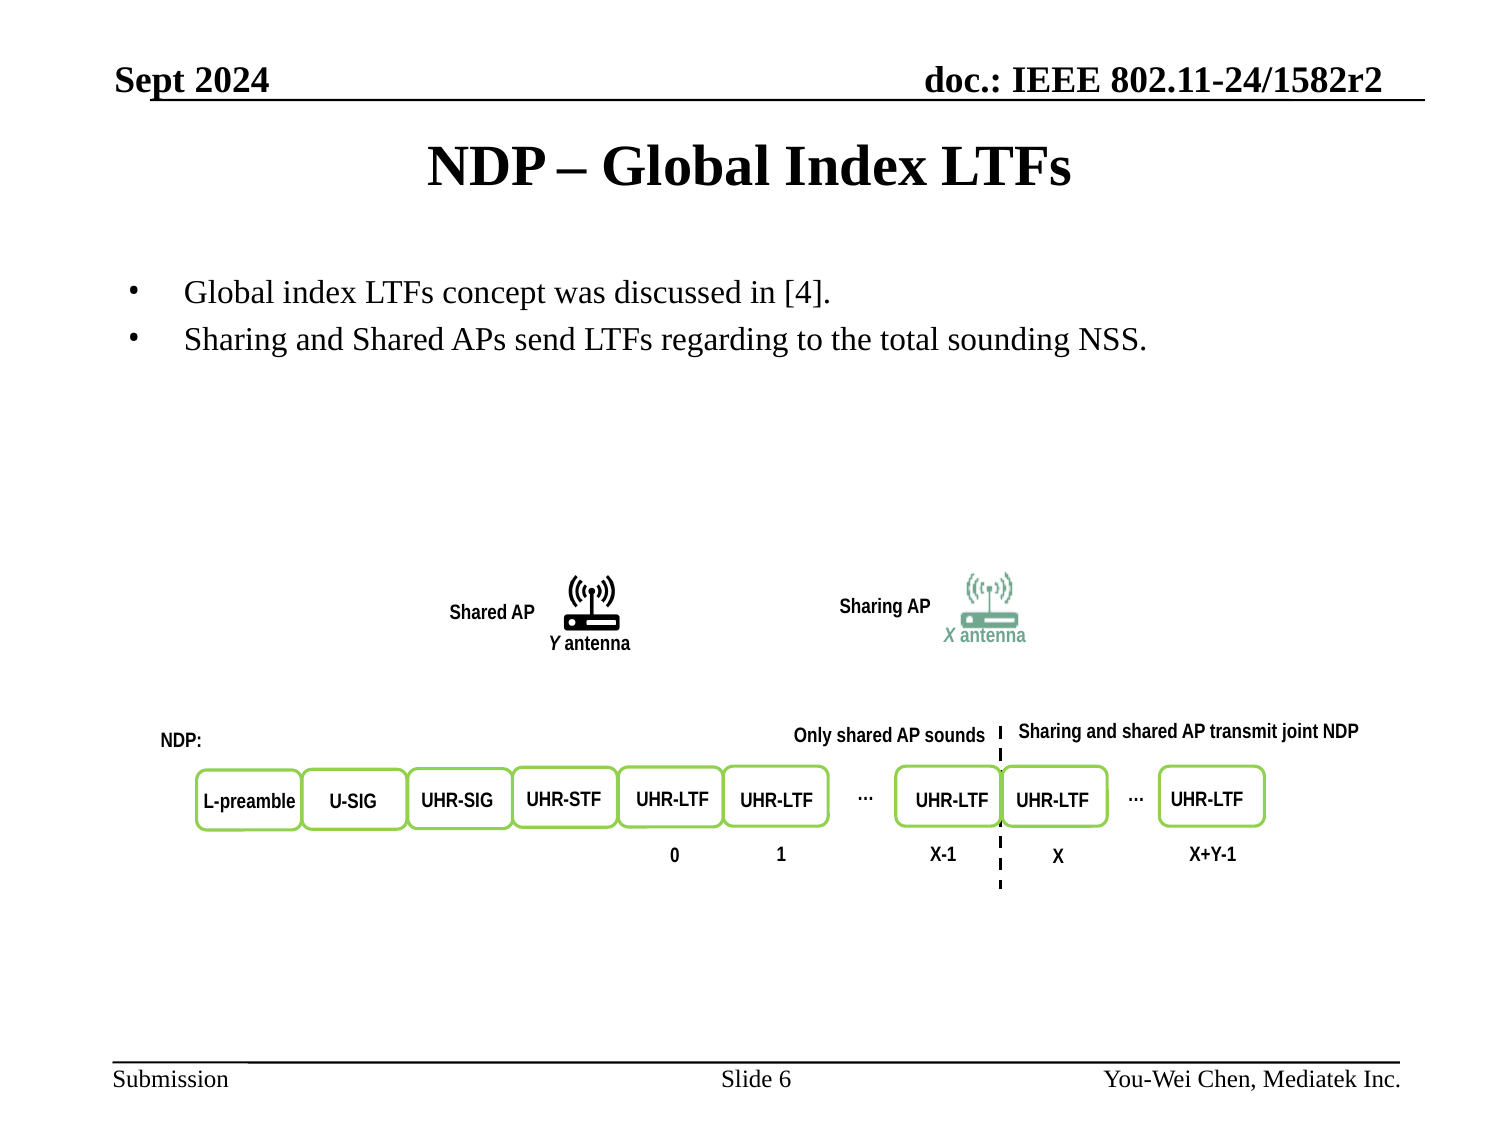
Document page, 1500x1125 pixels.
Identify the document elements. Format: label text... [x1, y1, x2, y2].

footer You-Wei Chen, Mediatek Inc. [1098, 1061, 1402, 1093]
list Global index LTFs concept was discussed in [4]. Sharing and Shared APs send LTFs regarding to the total sounding NSS. [112, 262, 1388, 718]
picture [547, 558, 632, 642]
text_box Shared AP [369, 591, 542, 631]
text_box NDP: [91, 718, 173, 759]
list Global index LTFs concept was discussed in [4]. Sharing and Shared APs send LTFs regarding to the total sounding NSS. [112, 759, 1388, 1001]
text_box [178, 710, 1435, 890]
text_box Y antenna [467, 622, 712, 662]
slide_number Slide 6 [712, 1061, 800, 1093]
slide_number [114, 0, 272, 101]
text_box X antenna [862, 614, 1108, 654]
text_box Sharing AP [762, 585, 940, 625]
title NDP – Global Index LTFs [112, 112, 1388, 213]
picture [945, 555, 1029, 640]
